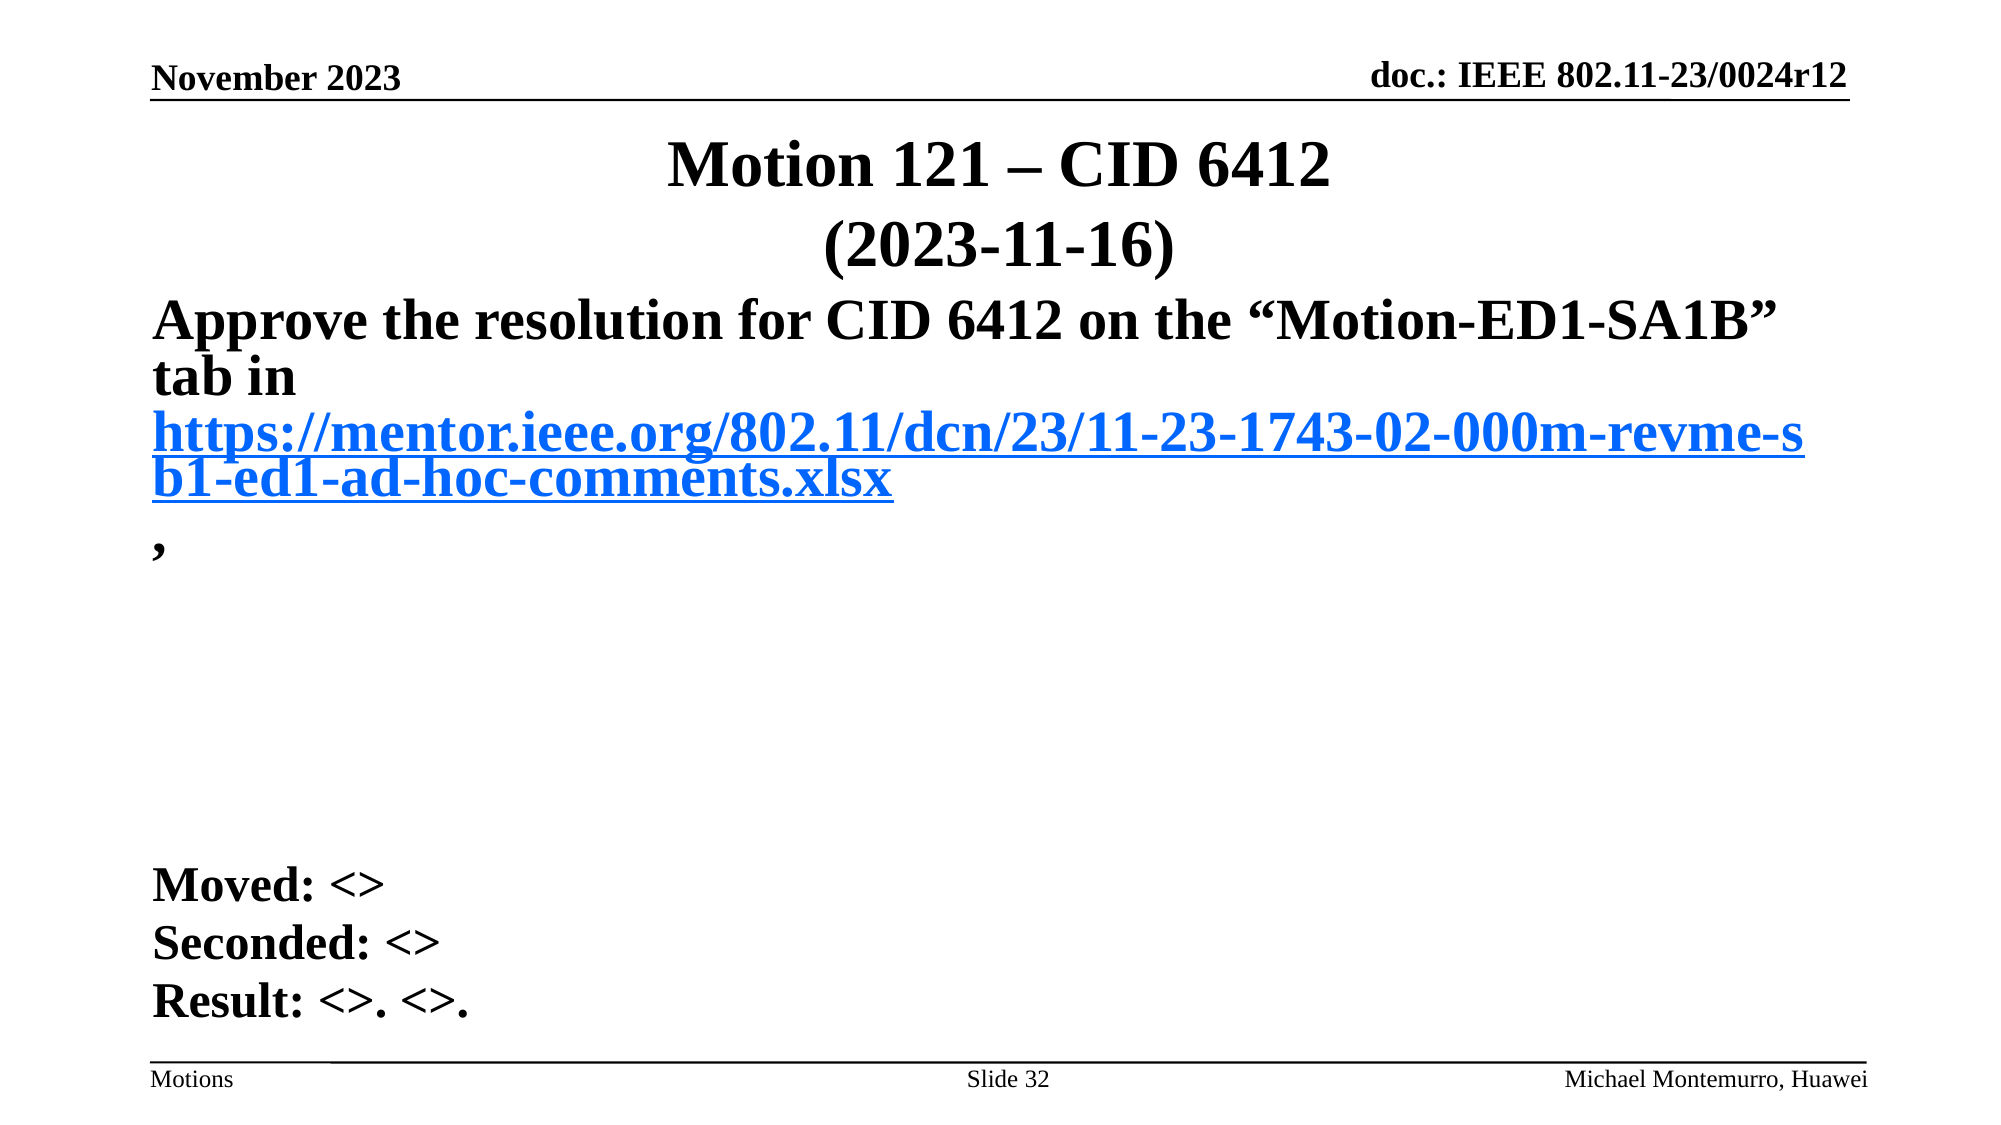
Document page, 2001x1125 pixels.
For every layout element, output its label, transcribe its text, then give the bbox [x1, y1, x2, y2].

footer Michael Montemurro, Huawei [1266, 1061, 1869, 1093]
slide_number Slide 32 [964, 1061, 1053, 1125]
title Motion 121 – CID 6412 (2023-11-16) [150, 112, 1850, 288]
list Approve the resolution for CID 6412 on the “Motion-ED1-SA1B” tab in https://mentor.ieee.org/802.11/dcn/23/11-23-1743-02-000m-revme-sb1-ed1-ad-hoc-comments.xlsx, Moved: <> Seconded: <> Result: <>. <>. [137, 287, 1838, 963]
